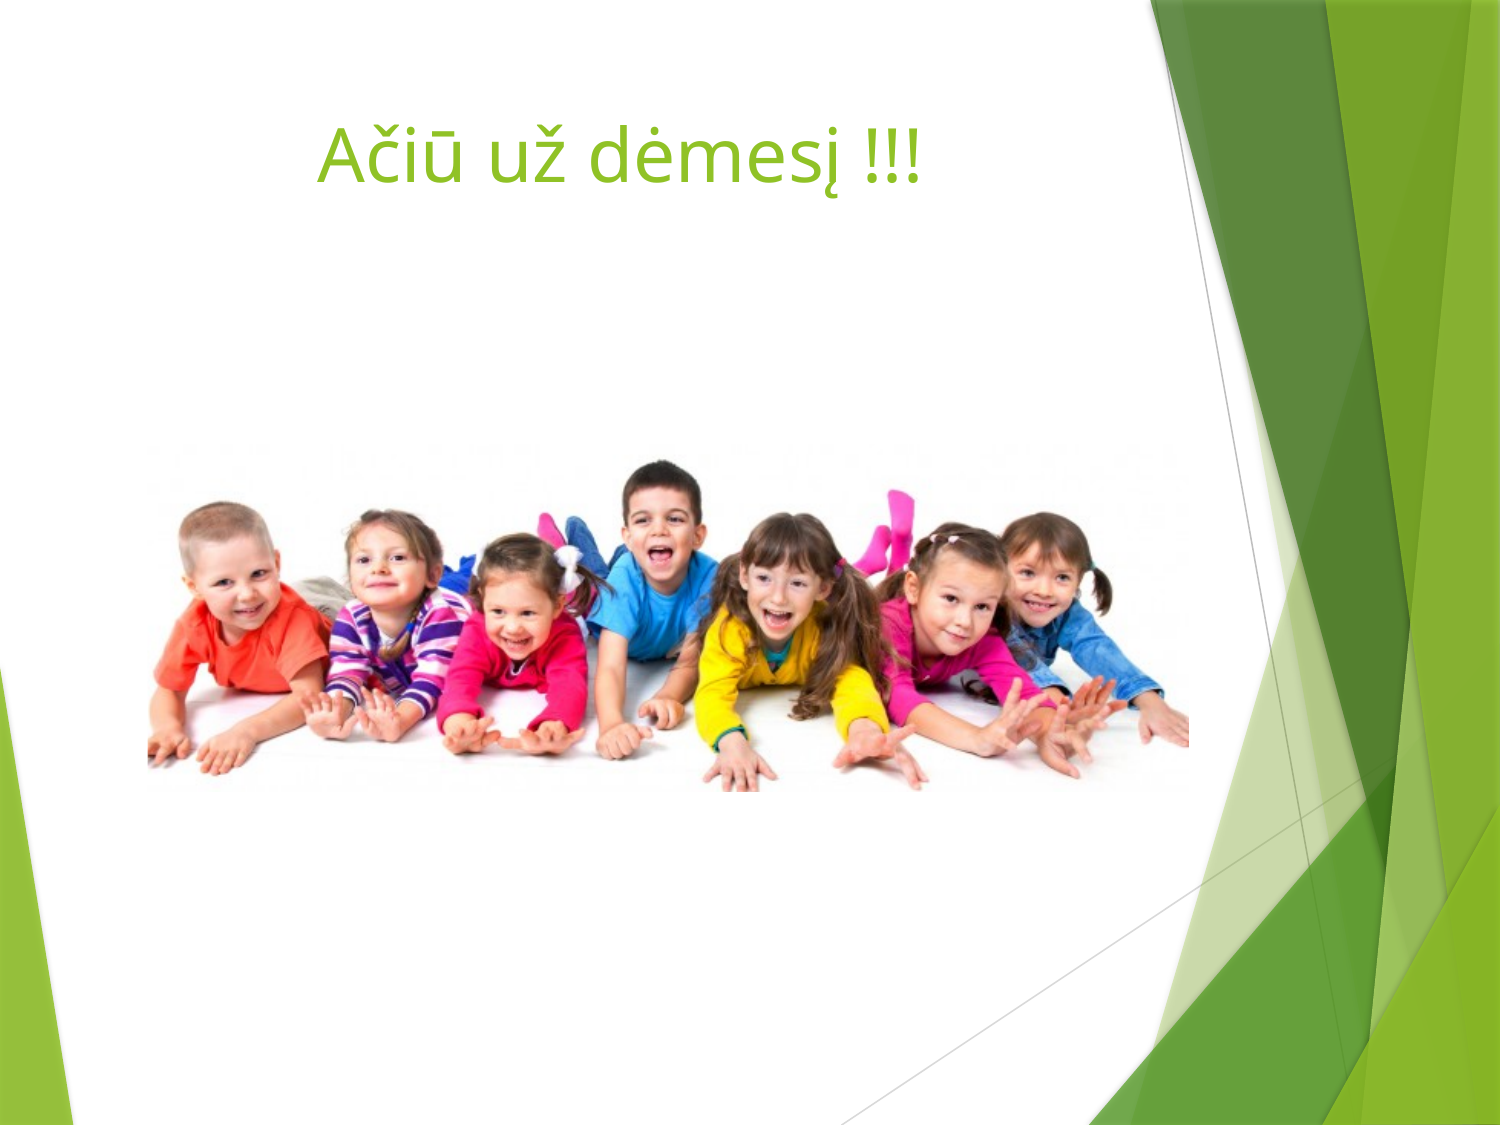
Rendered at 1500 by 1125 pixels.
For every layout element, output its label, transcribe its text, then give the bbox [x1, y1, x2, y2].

title Ačiū už dėmesį !!! [99, 99, 1142, 317]
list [146, 443, 1190, 792]
